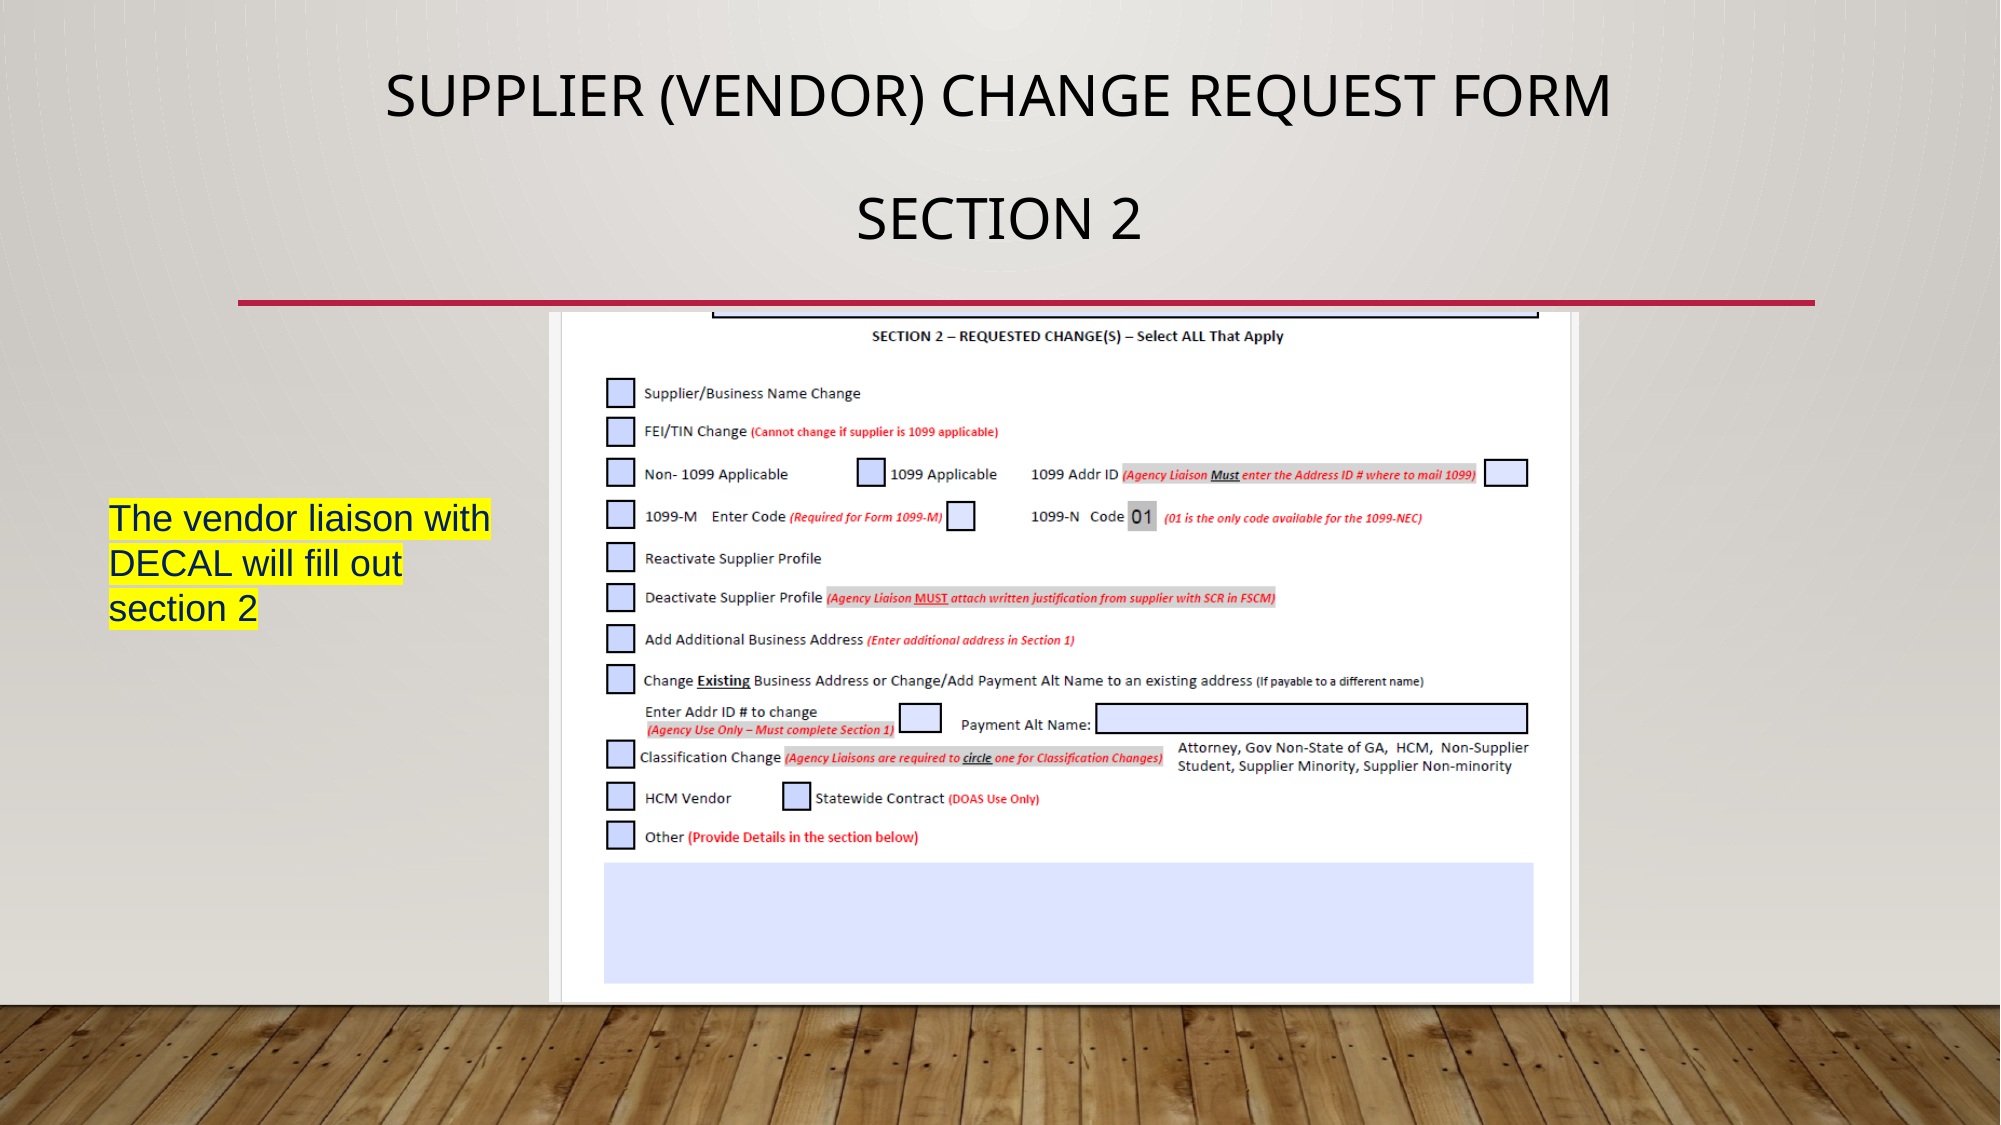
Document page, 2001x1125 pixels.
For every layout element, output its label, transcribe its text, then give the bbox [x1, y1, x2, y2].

title Supplier (vendor) change request form section 2 [212, 59, 1788, 261]
text_box The vendor liaison with DECAL will fill out section 2 [93, 486, 522, 637]
picture [0, 1005, 2000, 1125]
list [549, 312, 1579, 1002]
